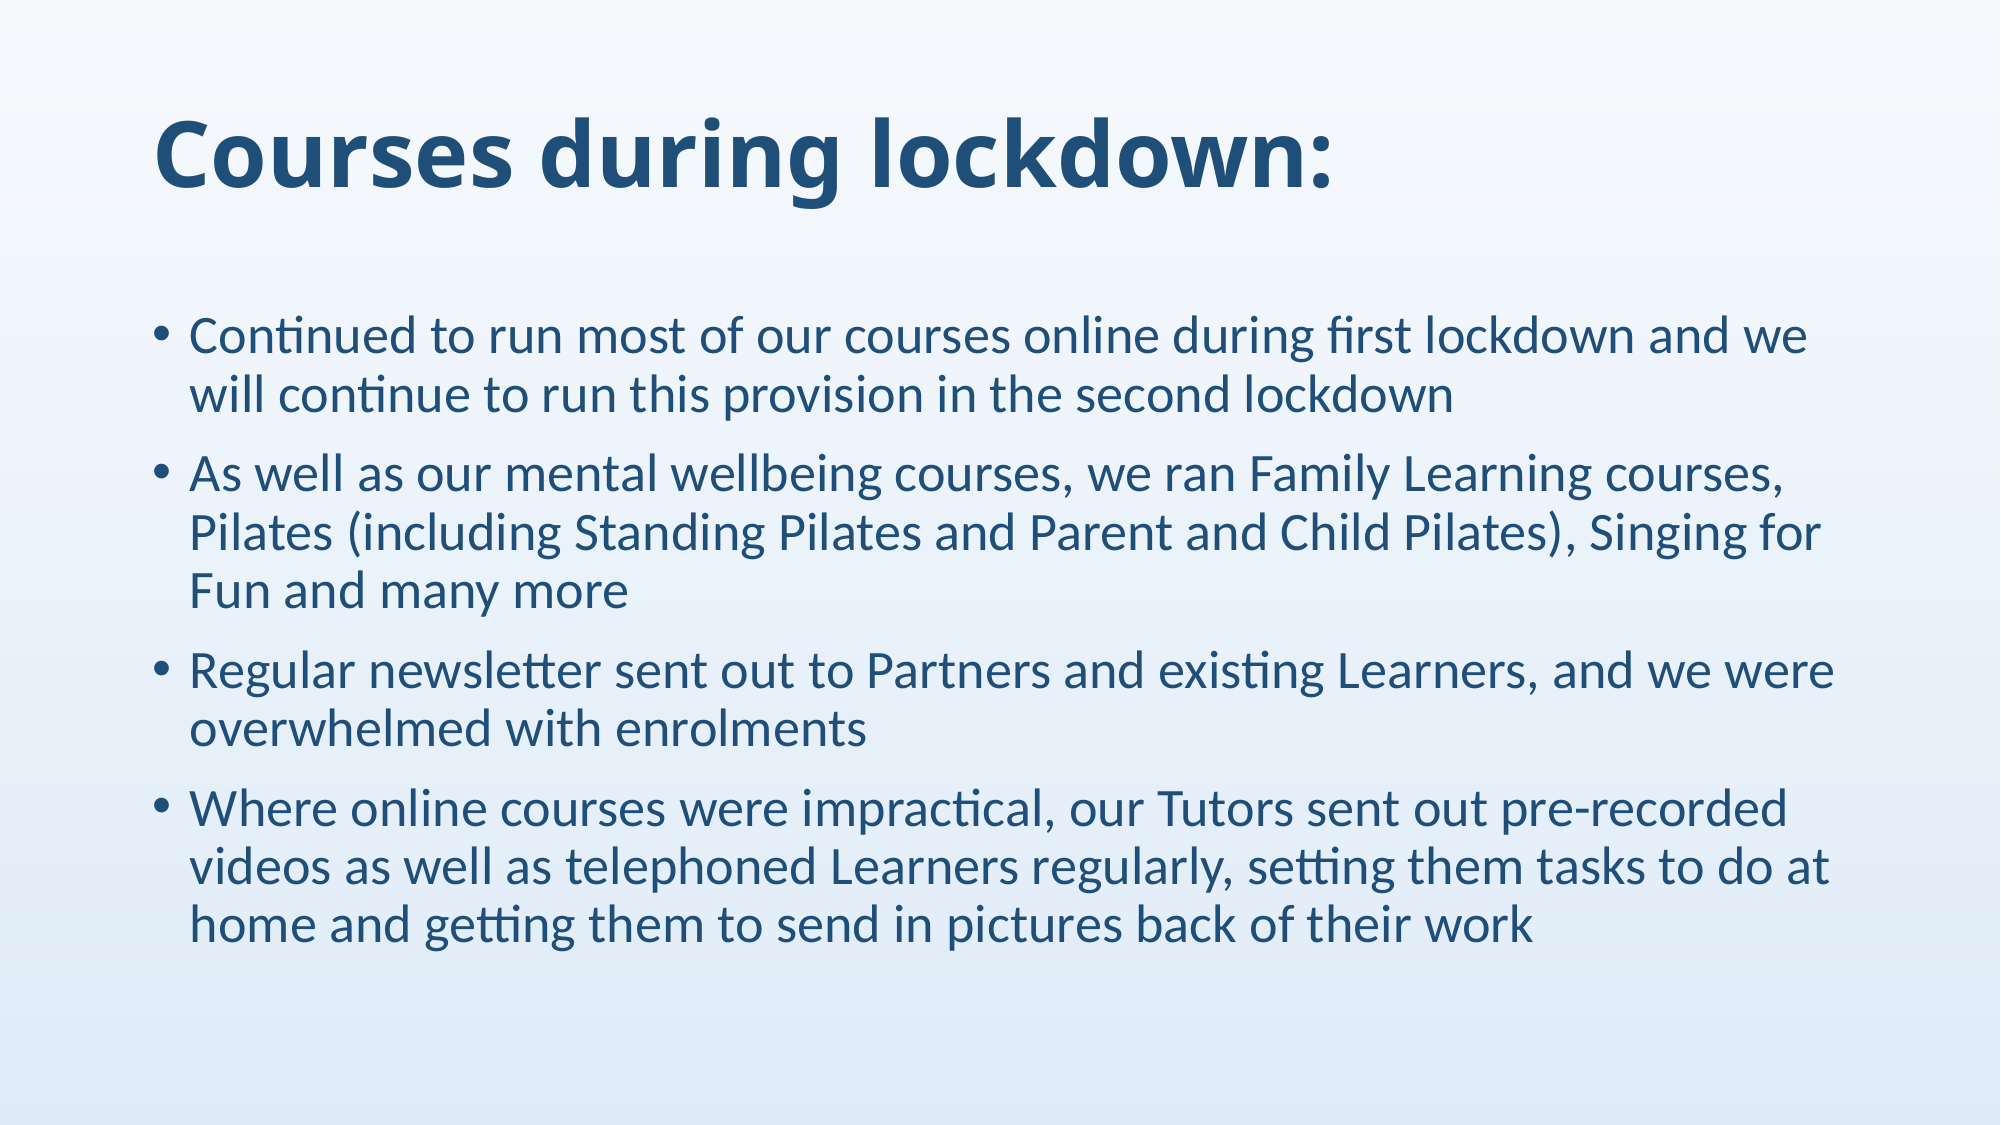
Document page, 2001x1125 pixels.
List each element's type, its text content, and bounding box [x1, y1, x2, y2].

list Continued to run most of our courses online during first lockdown and we will continue to run this provision in the second lockdown As well as our mental wellbeing courses, we ran Family Learning courses, Pilates (including Standing Pilates and Parent and Child Pilates), Singing for Fun and many more Regular newsletter sent out to Partners and existing Learners, and we were overwhelmed with enrolments Where online courses were impractical, our Tutors sent out pre-recorded videos as well as telephoned Learners regularly, setting them tasks to do at home and getting them to send in pictures back of their work [137, 299, 1863, 1014]
title Courses during lockdown: [137, 49, 1863, 267]
